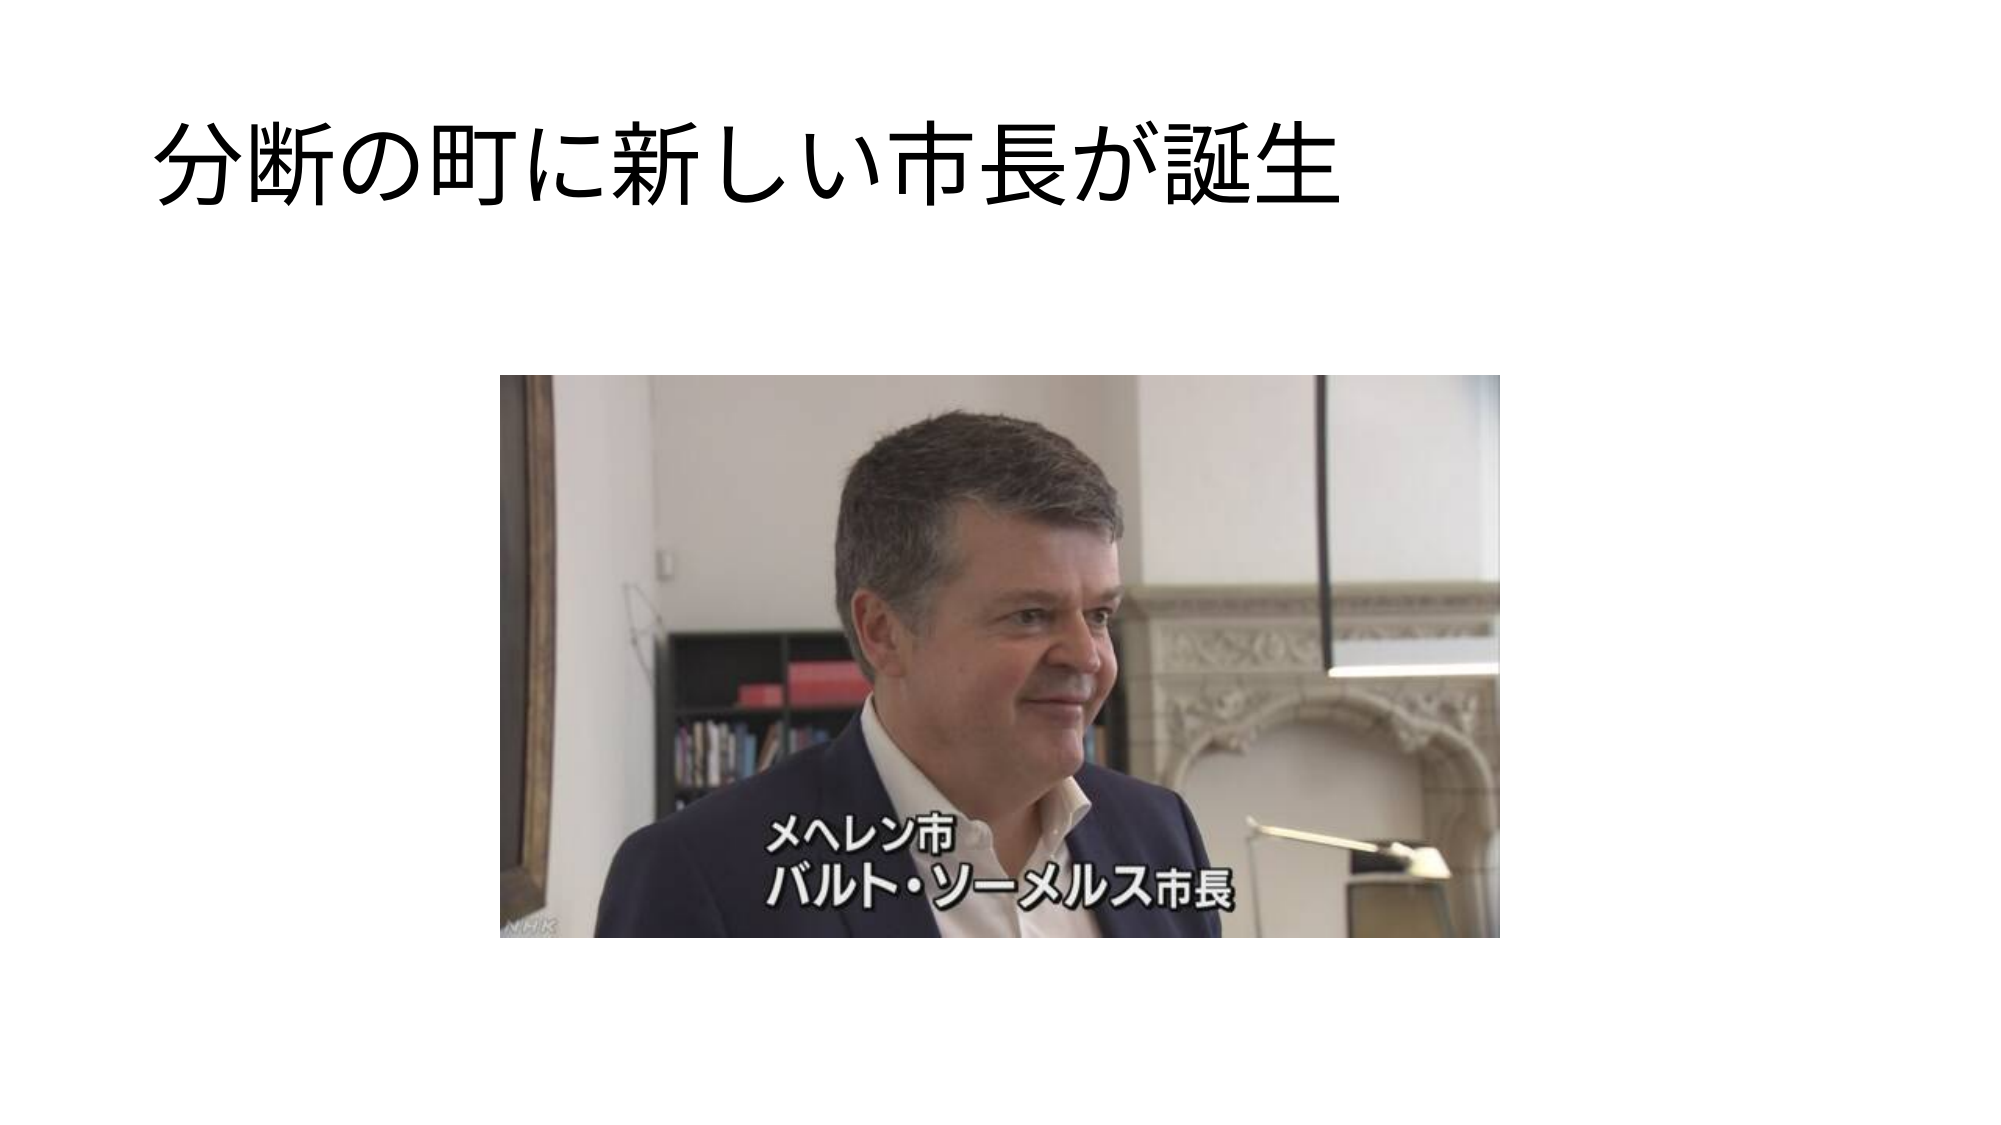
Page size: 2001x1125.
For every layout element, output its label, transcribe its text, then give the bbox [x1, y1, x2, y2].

title 分断の町に新しい市長が誕生 [137, 59, 1863, 278]
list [499, 375, 1500, 938]
